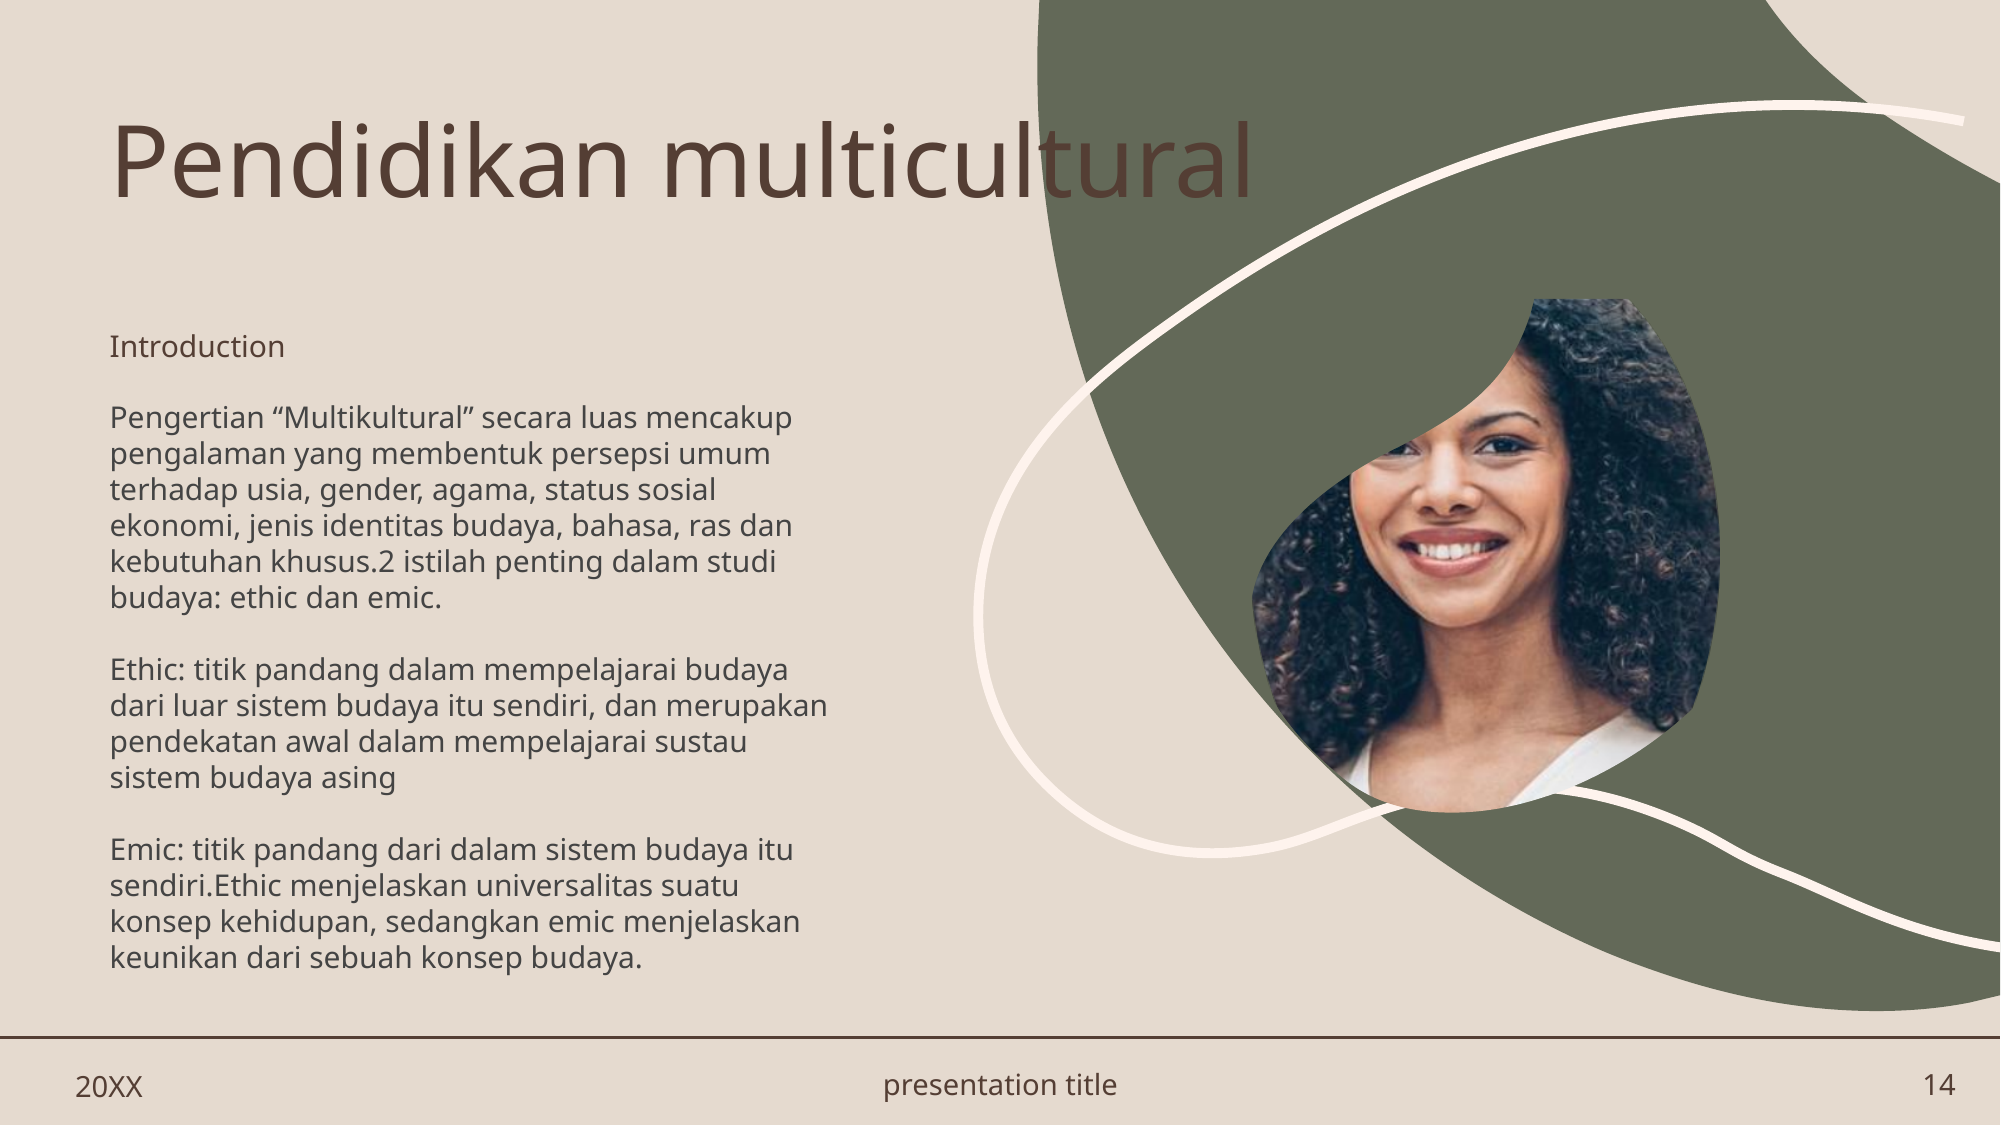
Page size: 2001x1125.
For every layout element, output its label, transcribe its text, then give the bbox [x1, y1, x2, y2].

title Pendidikan multicultural [94, 115, 1595, 227]
picture [1249, 298, 1721, 813]
slide_number 20XX [60, 1060, 222, 1112]
slide_number 14 [1808, 1060, 1971, 1112]
footer presentation title [718, 1060, 1283, 1112]
list Introduction Pengertian “Multikultural” secara luas mencakup pengalaman yang membentuk persepsi umum terhadap usia, gender, agama, status sosial ekonomi, jenis identitas budaya, bahasa, ras dan kebutuhan khusus.2 istilah penting dalam studi budaya: ethic dan emic. Ethic: titik pandang dalam mempelajarai budaya dari luar sistem budaya itu sendiri, dan merupakan pendekatan awal dalam mempelajarai sustau sistem budaya asing Emic: titik pandang dari dalam sistem budaya itu sendiri.Ethic menjelaskan universalitas suatu konsep kehidupan, sedangkan emic menjelaskan keunikan dari sebuah konsep budaya. [94, 319, 845, 988]
